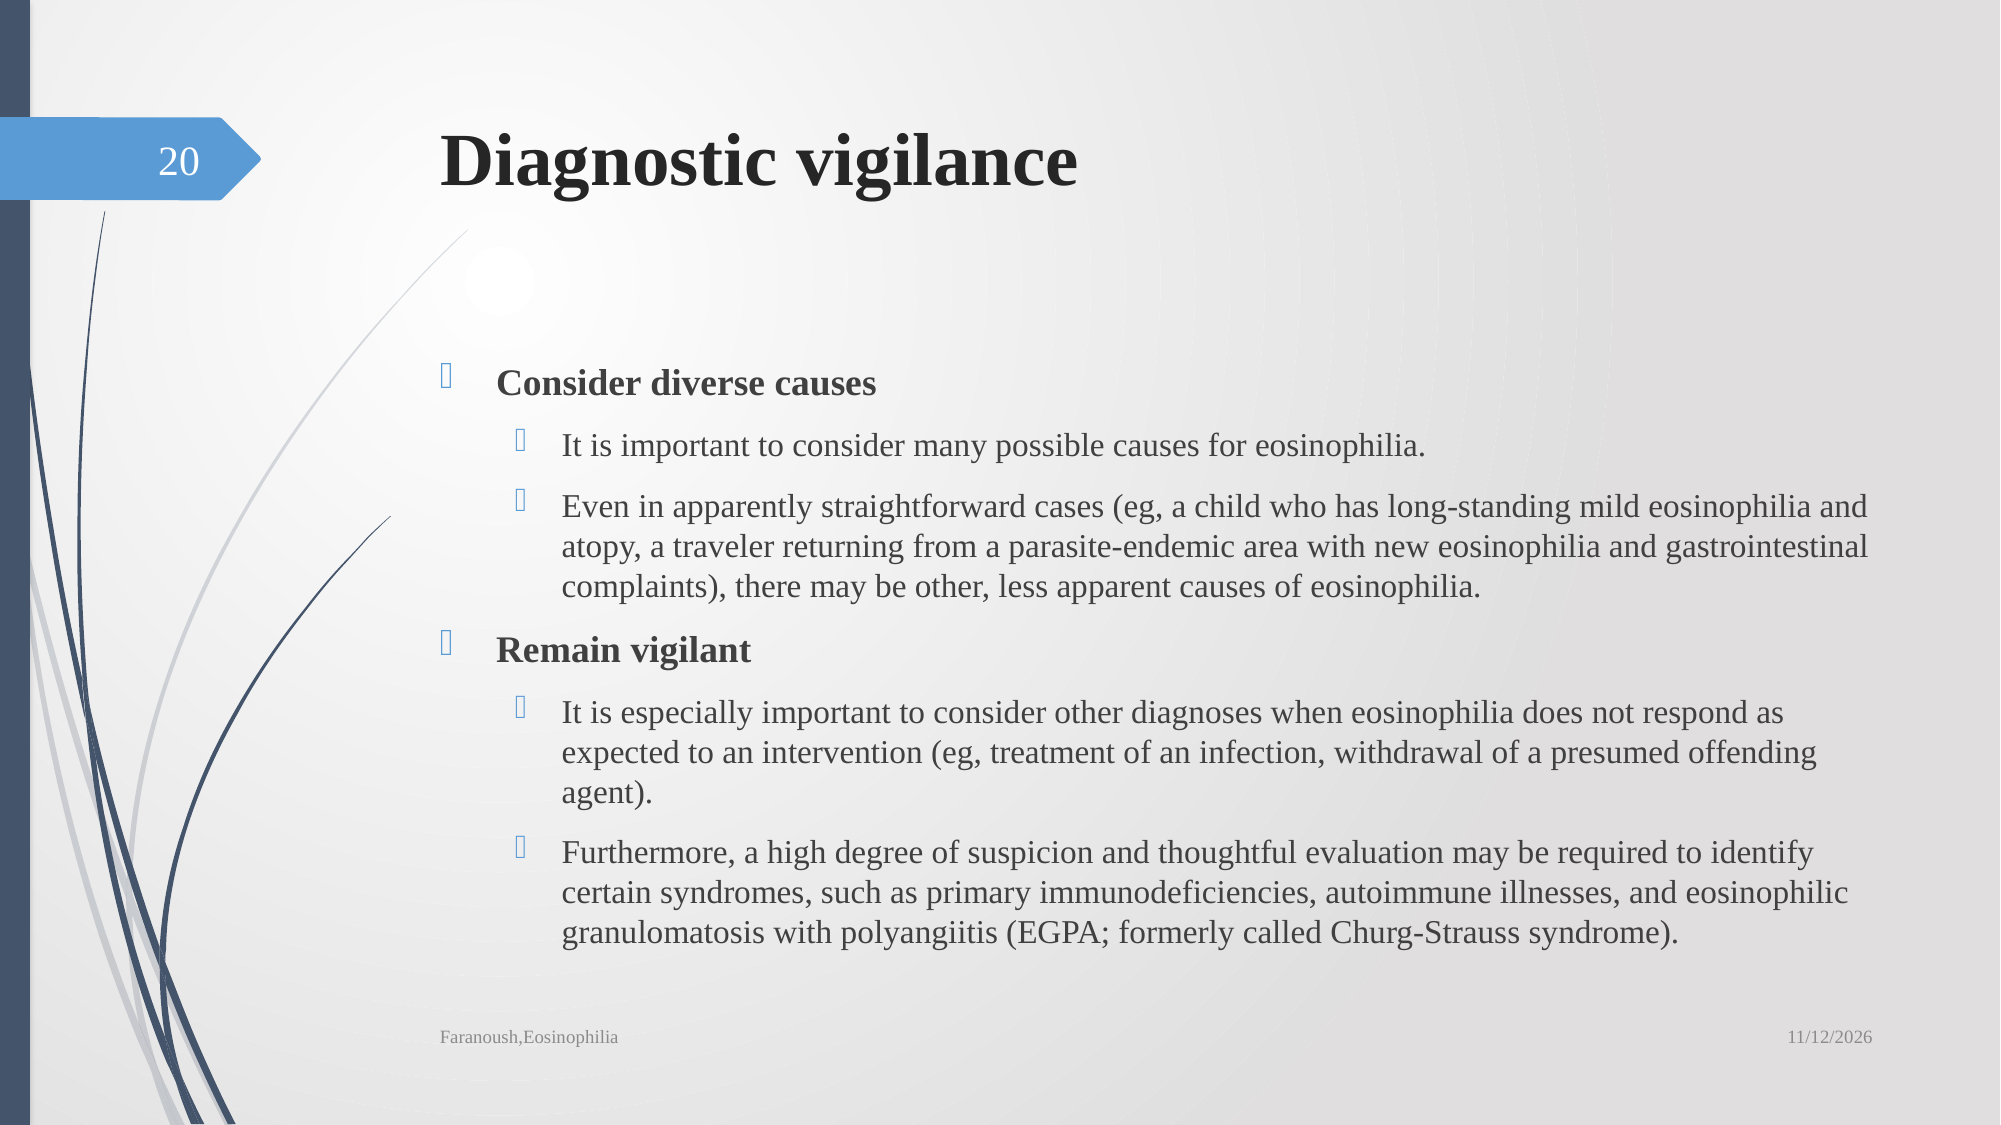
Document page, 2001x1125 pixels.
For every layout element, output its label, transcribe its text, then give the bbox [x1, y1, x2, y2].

slide_number 20 [87, 129, 216, 190]
footer Faranoush,Eosinophilia [424, 1006, 1675, 1067]
title Diagnostic vigilance [425, 102, 1888, 313]
list Consider diverse causes It is important to consider many possible causes for eosinophilia. Even in apparently straightforward cases (eg, a child who has long-standing mild eosinophilia and atopy, a traveler returning from a parasite-endemic area with new eosinophilia and gastrointestinal complaints), there may be other, less apparent causes of eosinophilia. Remain vigilant It is especially important to consider other diagnoses when eosinophilia does not respond as expected to an intervention (eg, treatment of an infection, withdrawal of a presumed offending agent). Furthermore, a high degree of suspicion and thoughtful evaluation may be required to identify certain syndromes, such as primary immunodeficiencies, autoimmune illnesses, and eosinophilic granulomatosis with polyangiitis (EGPA; formerly called Churg-Strauss syndrome). [424, 350, 1888, 970]
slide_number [1699, 1005, 1888, 1067]
